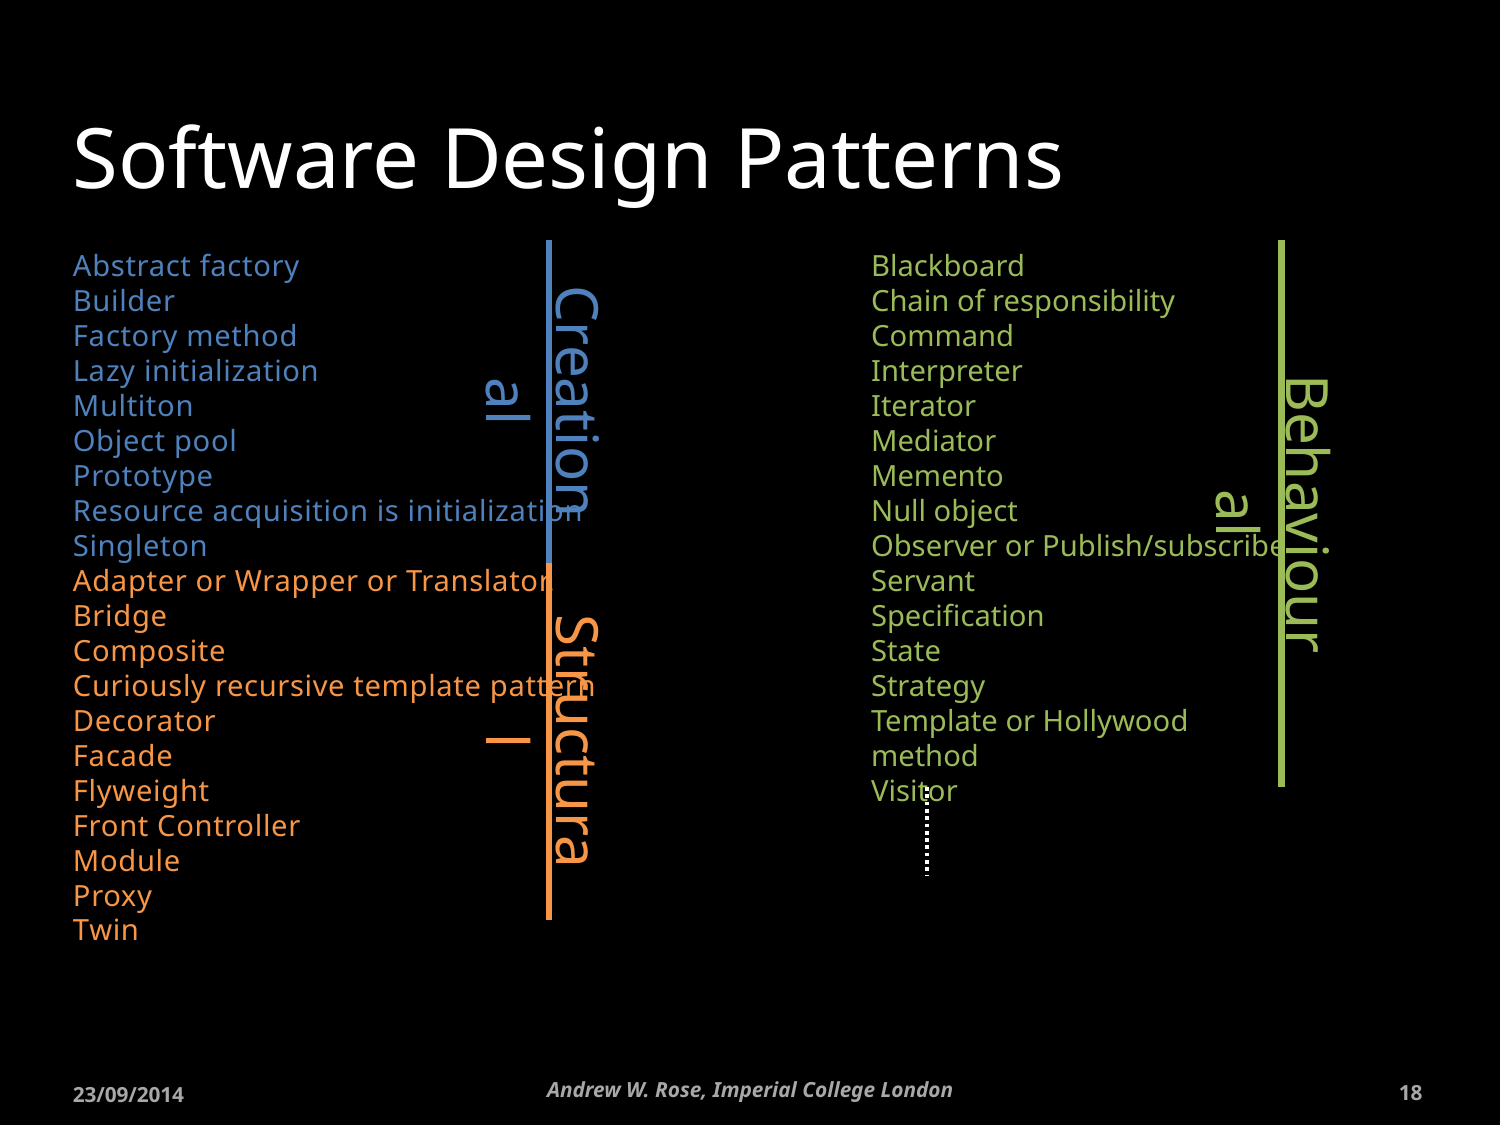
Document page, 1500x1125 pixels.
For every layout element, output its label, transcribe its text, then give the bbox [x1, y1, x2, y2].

text_box Structural [467, 596, 544, 887]
slide_number 18 [1293, 1073, 1438, 1115]
text_box Blackboard Chain of responsibility Command Interpreter Iterator Mediator Memento Null object Observer or Publish/subscribe Servant Specification State Strategy Template or Hollywood method Visitor [856, 240, 1306, 850]
text_box Creational [467, 256, 544, 547]
text_box Behavioural [1286, 353, 1353, 674]
list Abstract factory Builder Factory method Lazy initialization Multiton Object pool Prototype Resource acquisition is initialization Singleton Adapter or Wrapper or Translator. Bridge Composite Curiously recursive template pattern Decorator Facade Flyweight Front Controller Module Proxy Twin [57, 239, 644, 1015]
footer Andrew W. Rose, Imperial College London [414, 1070, 1086, 1112]
title Software Design Patterns [57, 37, 1376, 213]
text_box Behavioural [1197, 353, 1276, 674]
text_box Structural [556, 596, 622, 887]
text_box Creational [556, 256, 623, 547]
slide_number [57, 1073, 299, 1115]
